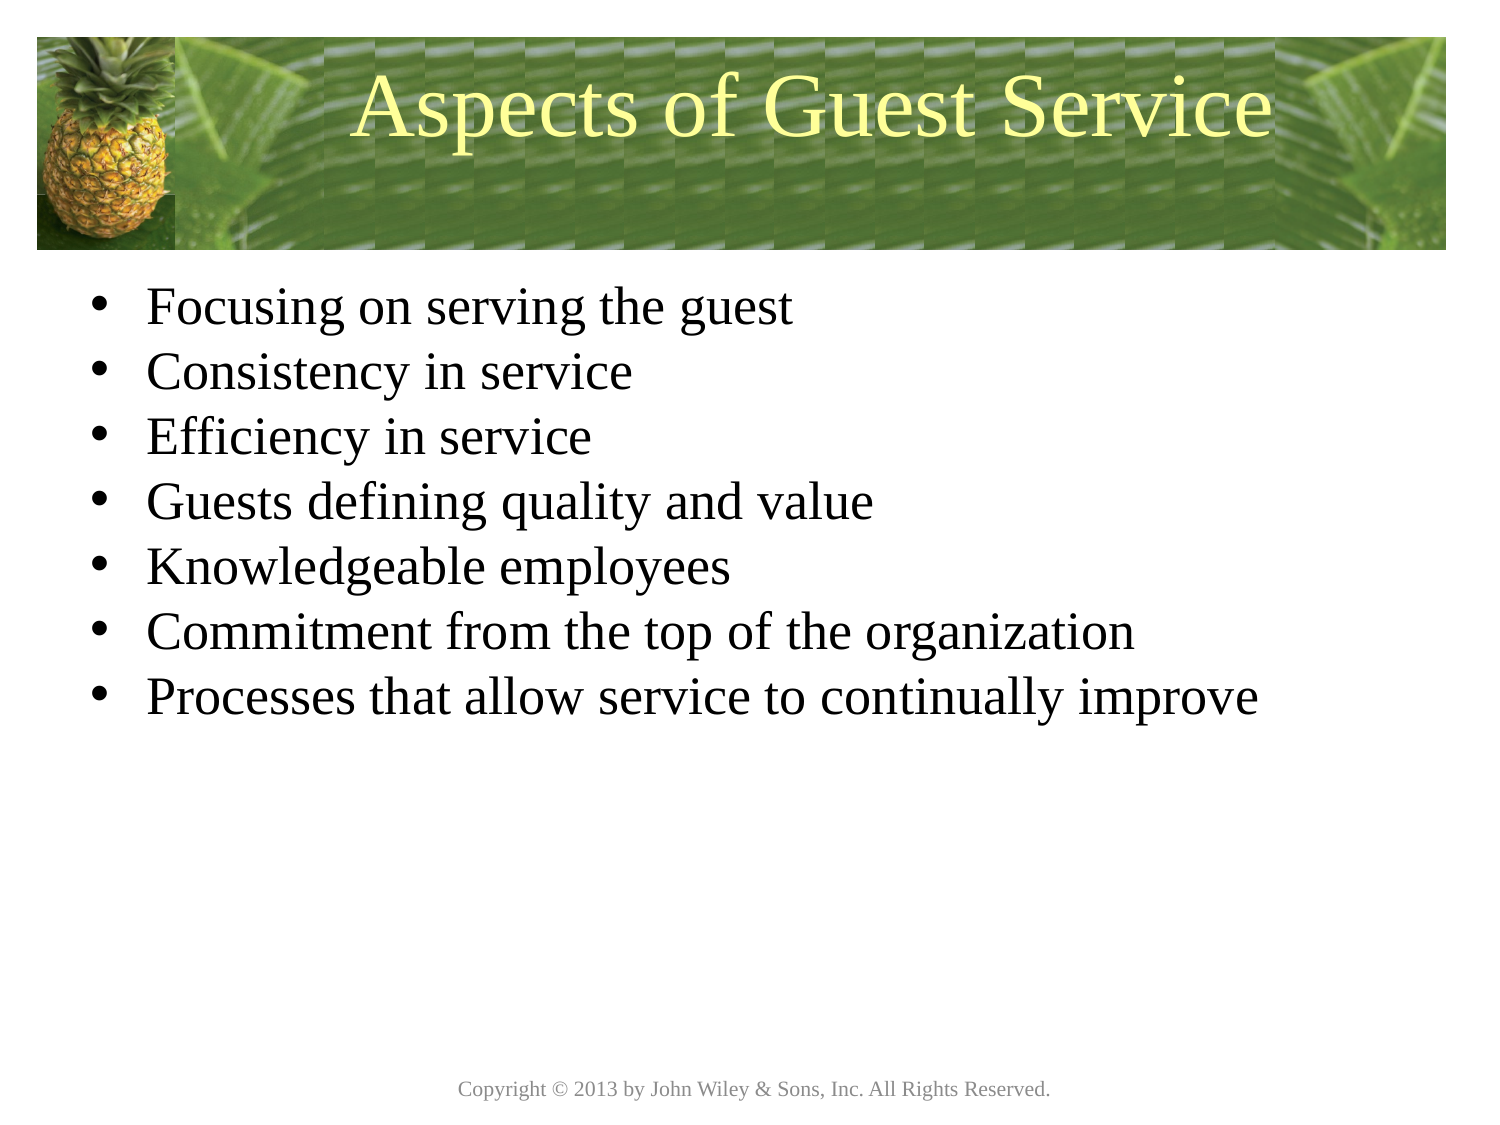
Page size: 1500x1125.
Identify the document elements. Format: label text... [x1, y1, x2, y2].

title Aspects of Guest Service [287, 37, 1338, 225]
list Focusing on serving the guest Consistency in service Efficiency in service Guests defining quality and value Knowledgeable employees Commitment from the top of the organization Processes that allow service to continually improve [75, 262, 1425, 1005]
picture [37, 37, 1446, 250]
